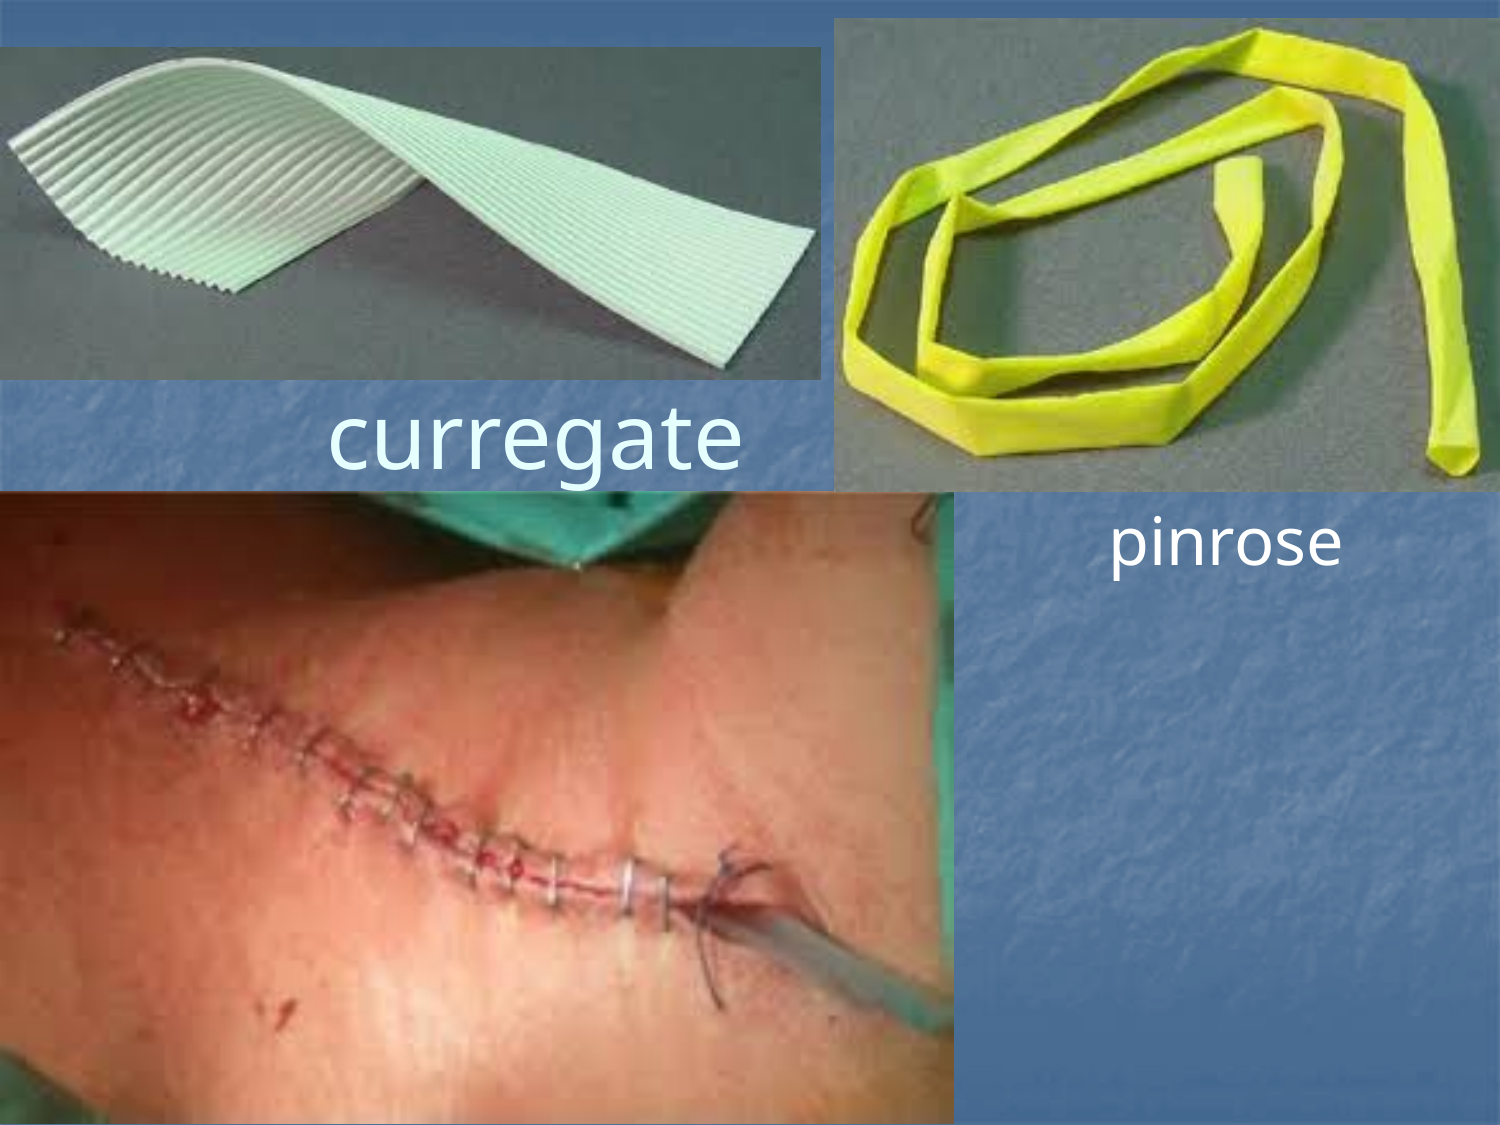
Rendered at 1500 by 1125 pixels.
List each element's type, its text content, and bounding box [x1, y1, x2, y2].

title curregate [97, 373, 828, 490]
picture [0, 46, 822, 380]
subtitle pinrose [957, 500, 1500, 622]
picture [0, 18, 1500, 1124]
